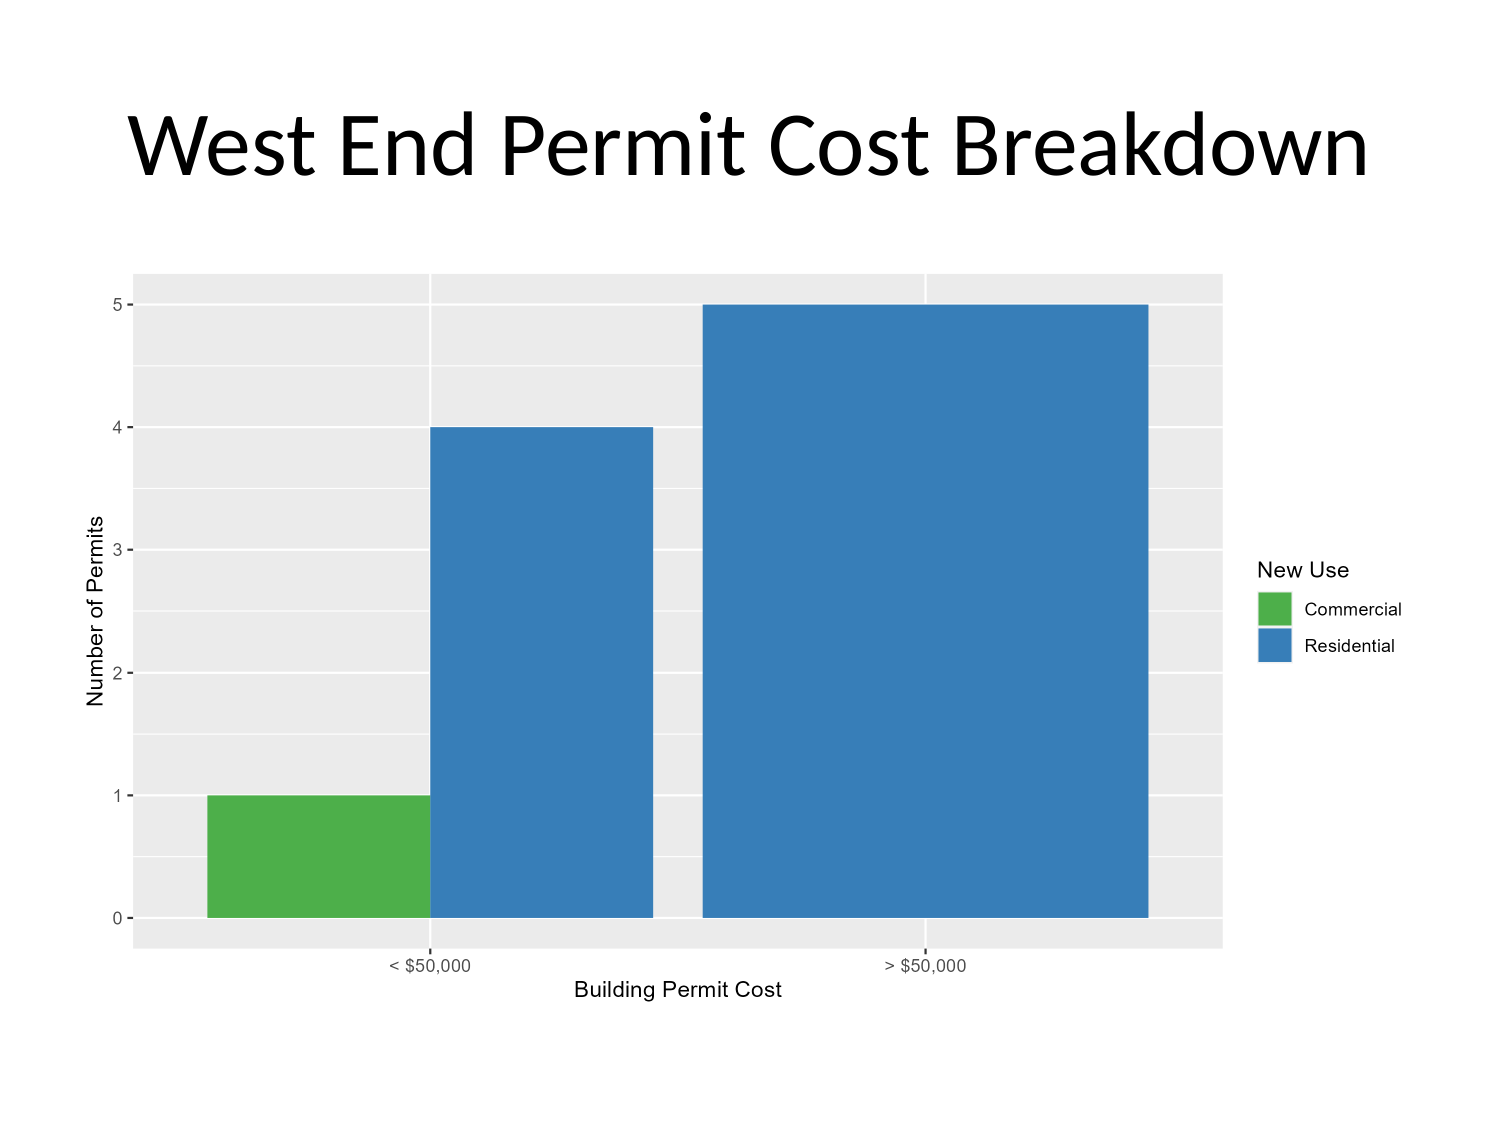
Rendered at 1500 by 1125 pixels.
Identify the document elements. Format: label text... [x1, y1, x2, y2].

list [74, 262, 1426, 1013]
title West End Permit Cost Breakdown [75, 45, 1425, 233]
